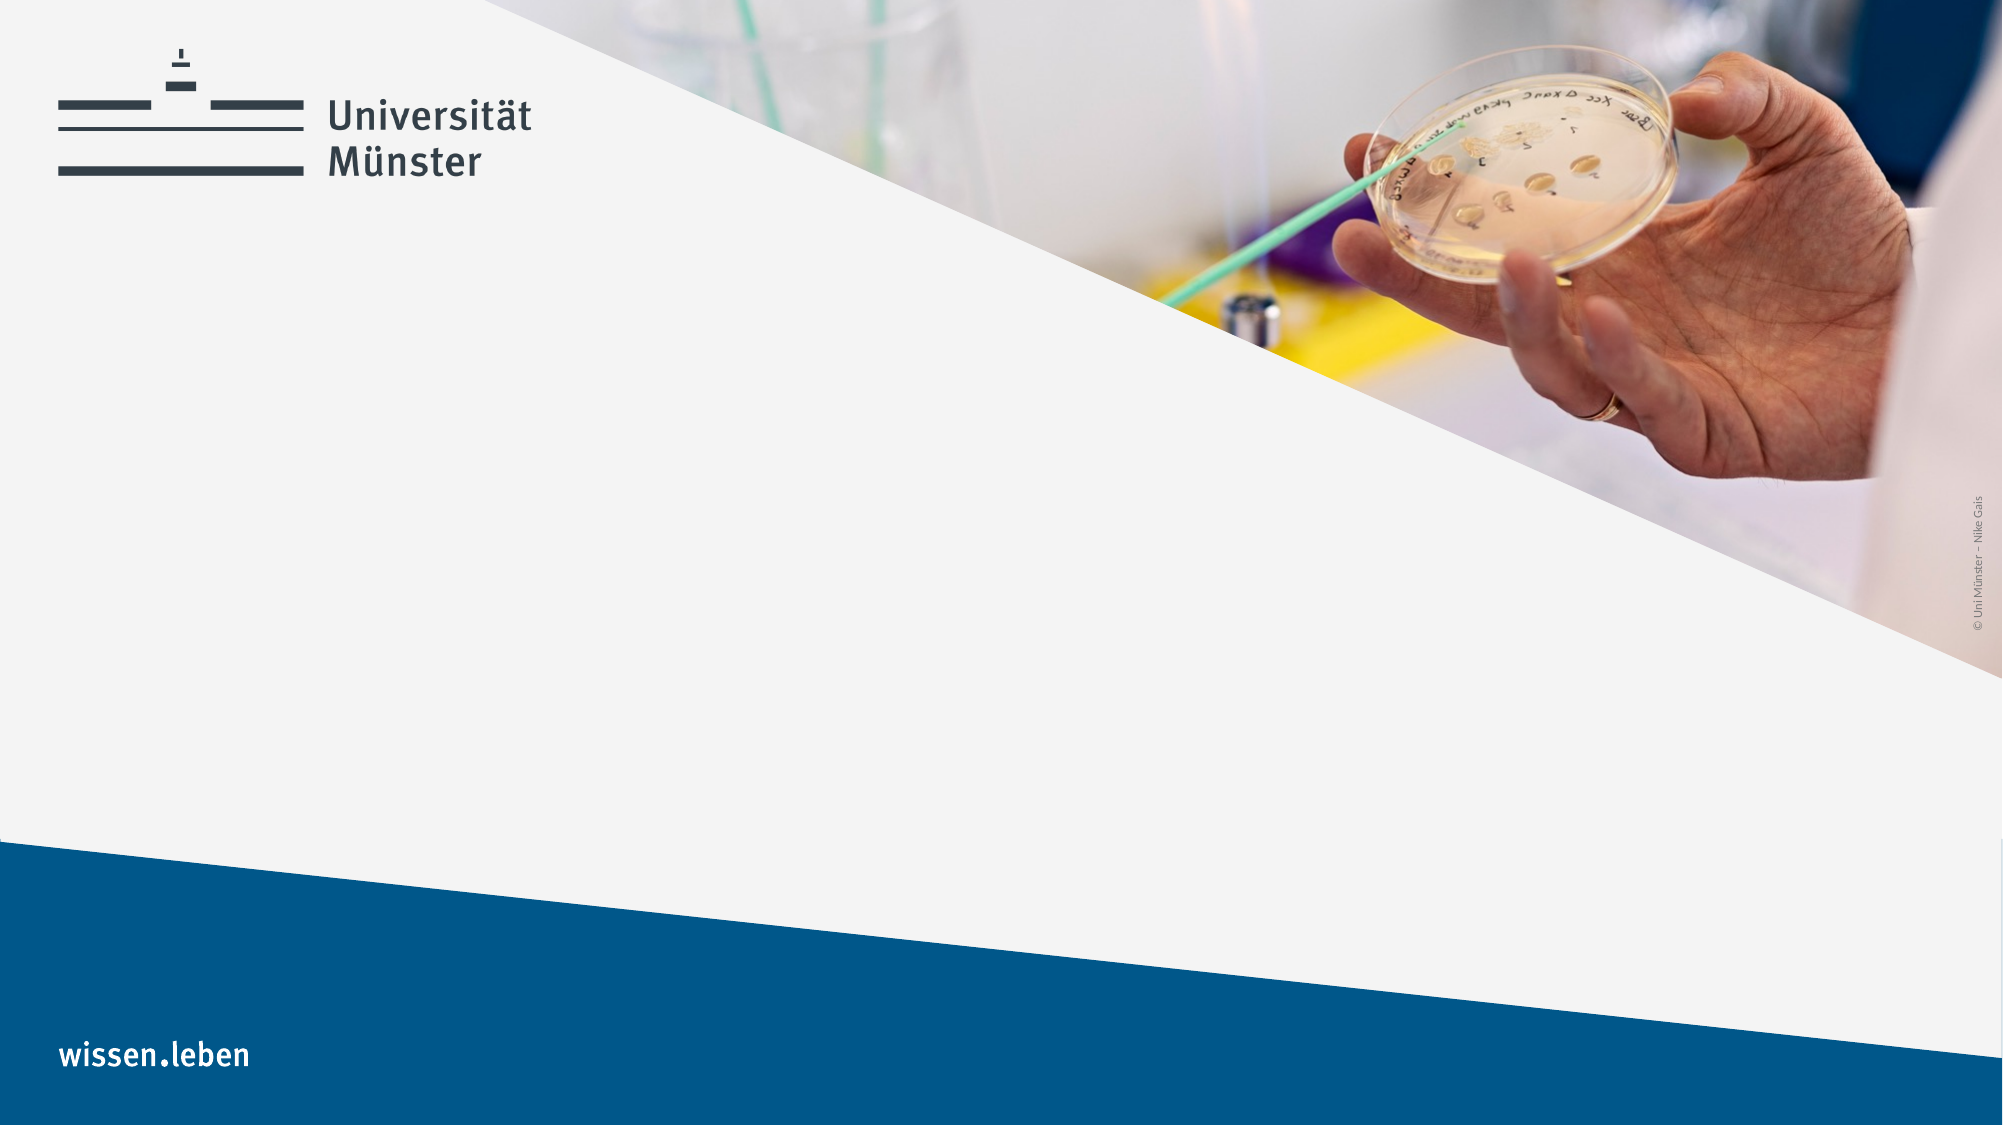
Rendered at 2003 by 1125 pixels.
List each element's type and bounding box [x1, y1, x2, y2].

picture [55, 45, 534, 179]
picture [485, 0, 2003, 679]
